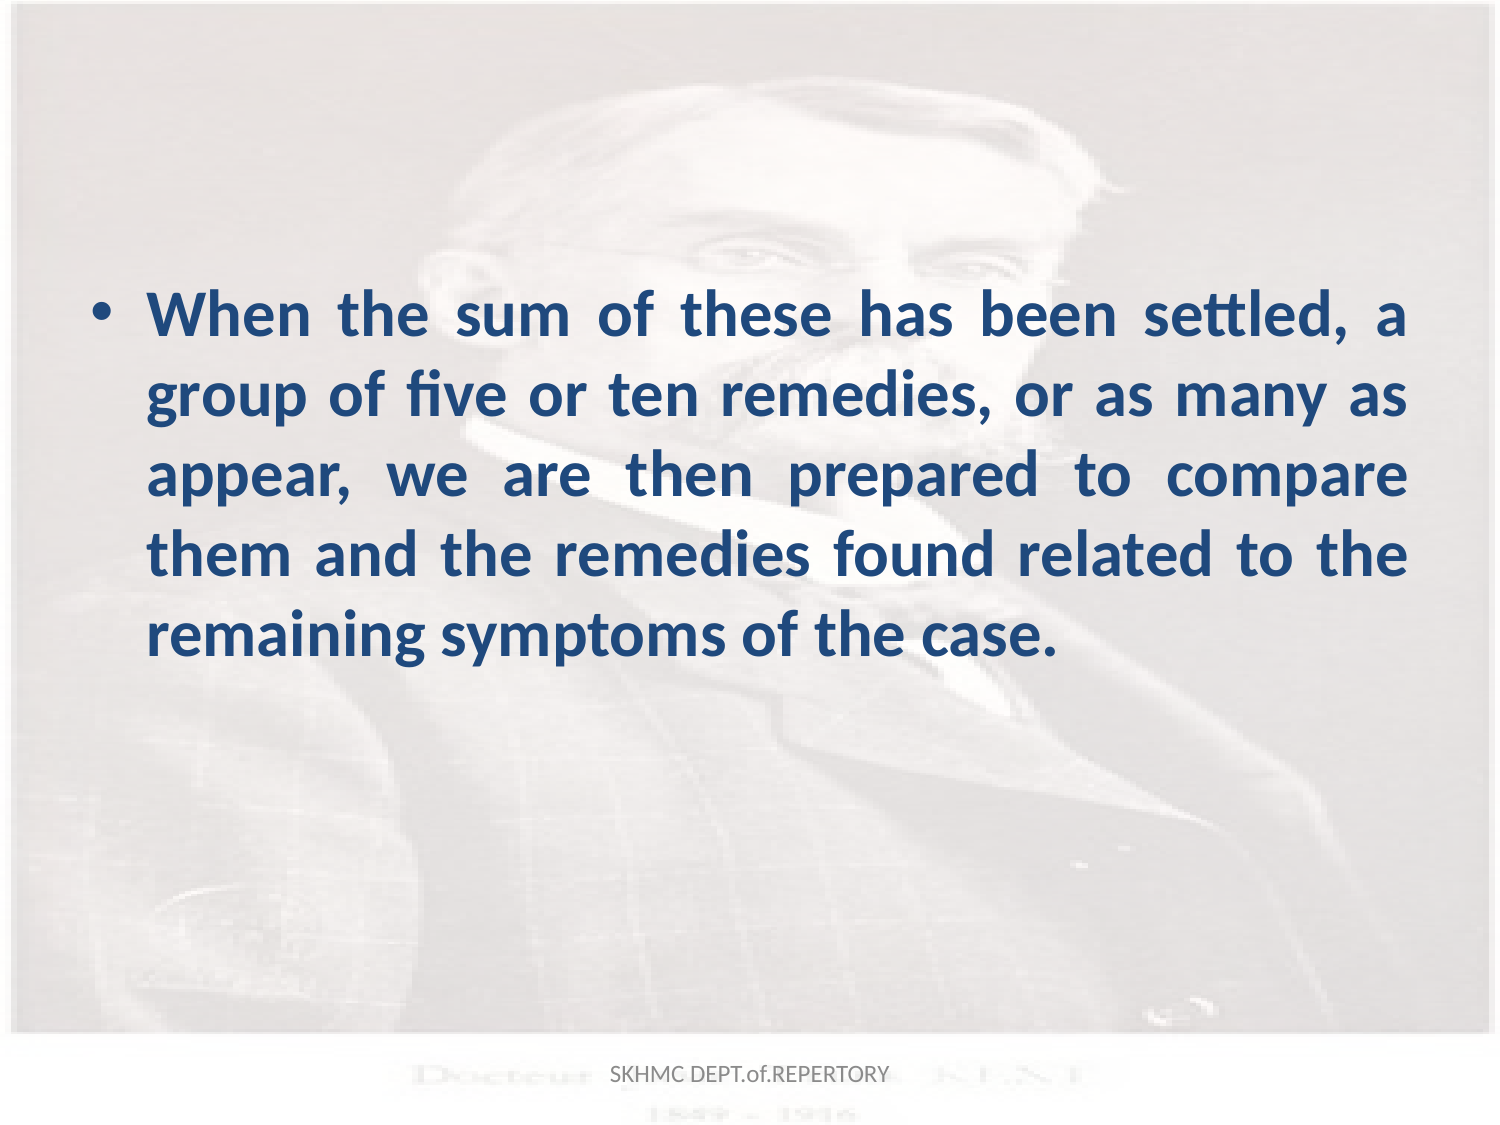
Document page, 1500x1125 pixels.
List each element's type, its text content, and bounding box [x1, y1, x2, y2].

list When the sum of these has been settled, a group of five or ten remedies, or as many as appear, we are then prepared to compare them and the remedies found related to the remaining symptoms of the case. [75, 262, 1425, 1005]
footer SKHMC DEPT.of.REPERTORY [512, 1042, 988, 1103]
